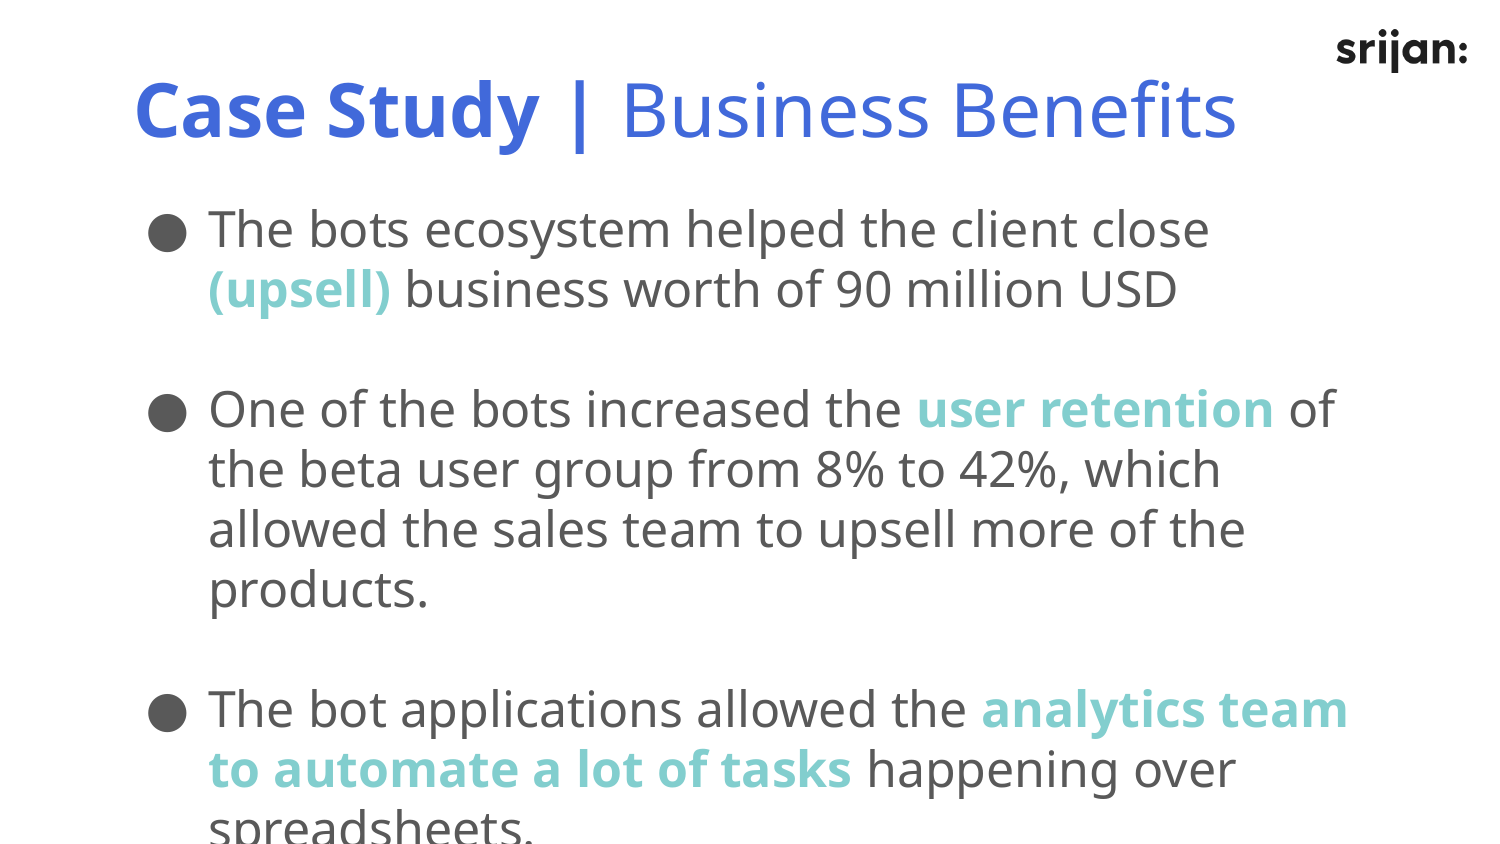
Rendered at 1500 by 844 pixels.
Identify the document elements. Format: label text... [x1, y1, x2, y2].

text_box The bots ecosystem helped the client close (upsell) business worth of 90 million USD One of the bots increased the user retention of the beta user group from 8% to 42%, which allowed the sales team to upsell more of the products. The bot applications allowed the analytics team to automate a lot of tasks happening over spreadsheets. [118, 182, 1394, 776]
text_box Case Study | Business Benefits [118, 47, 1293, 169]
picture [1336, 29, 1467, 73]
